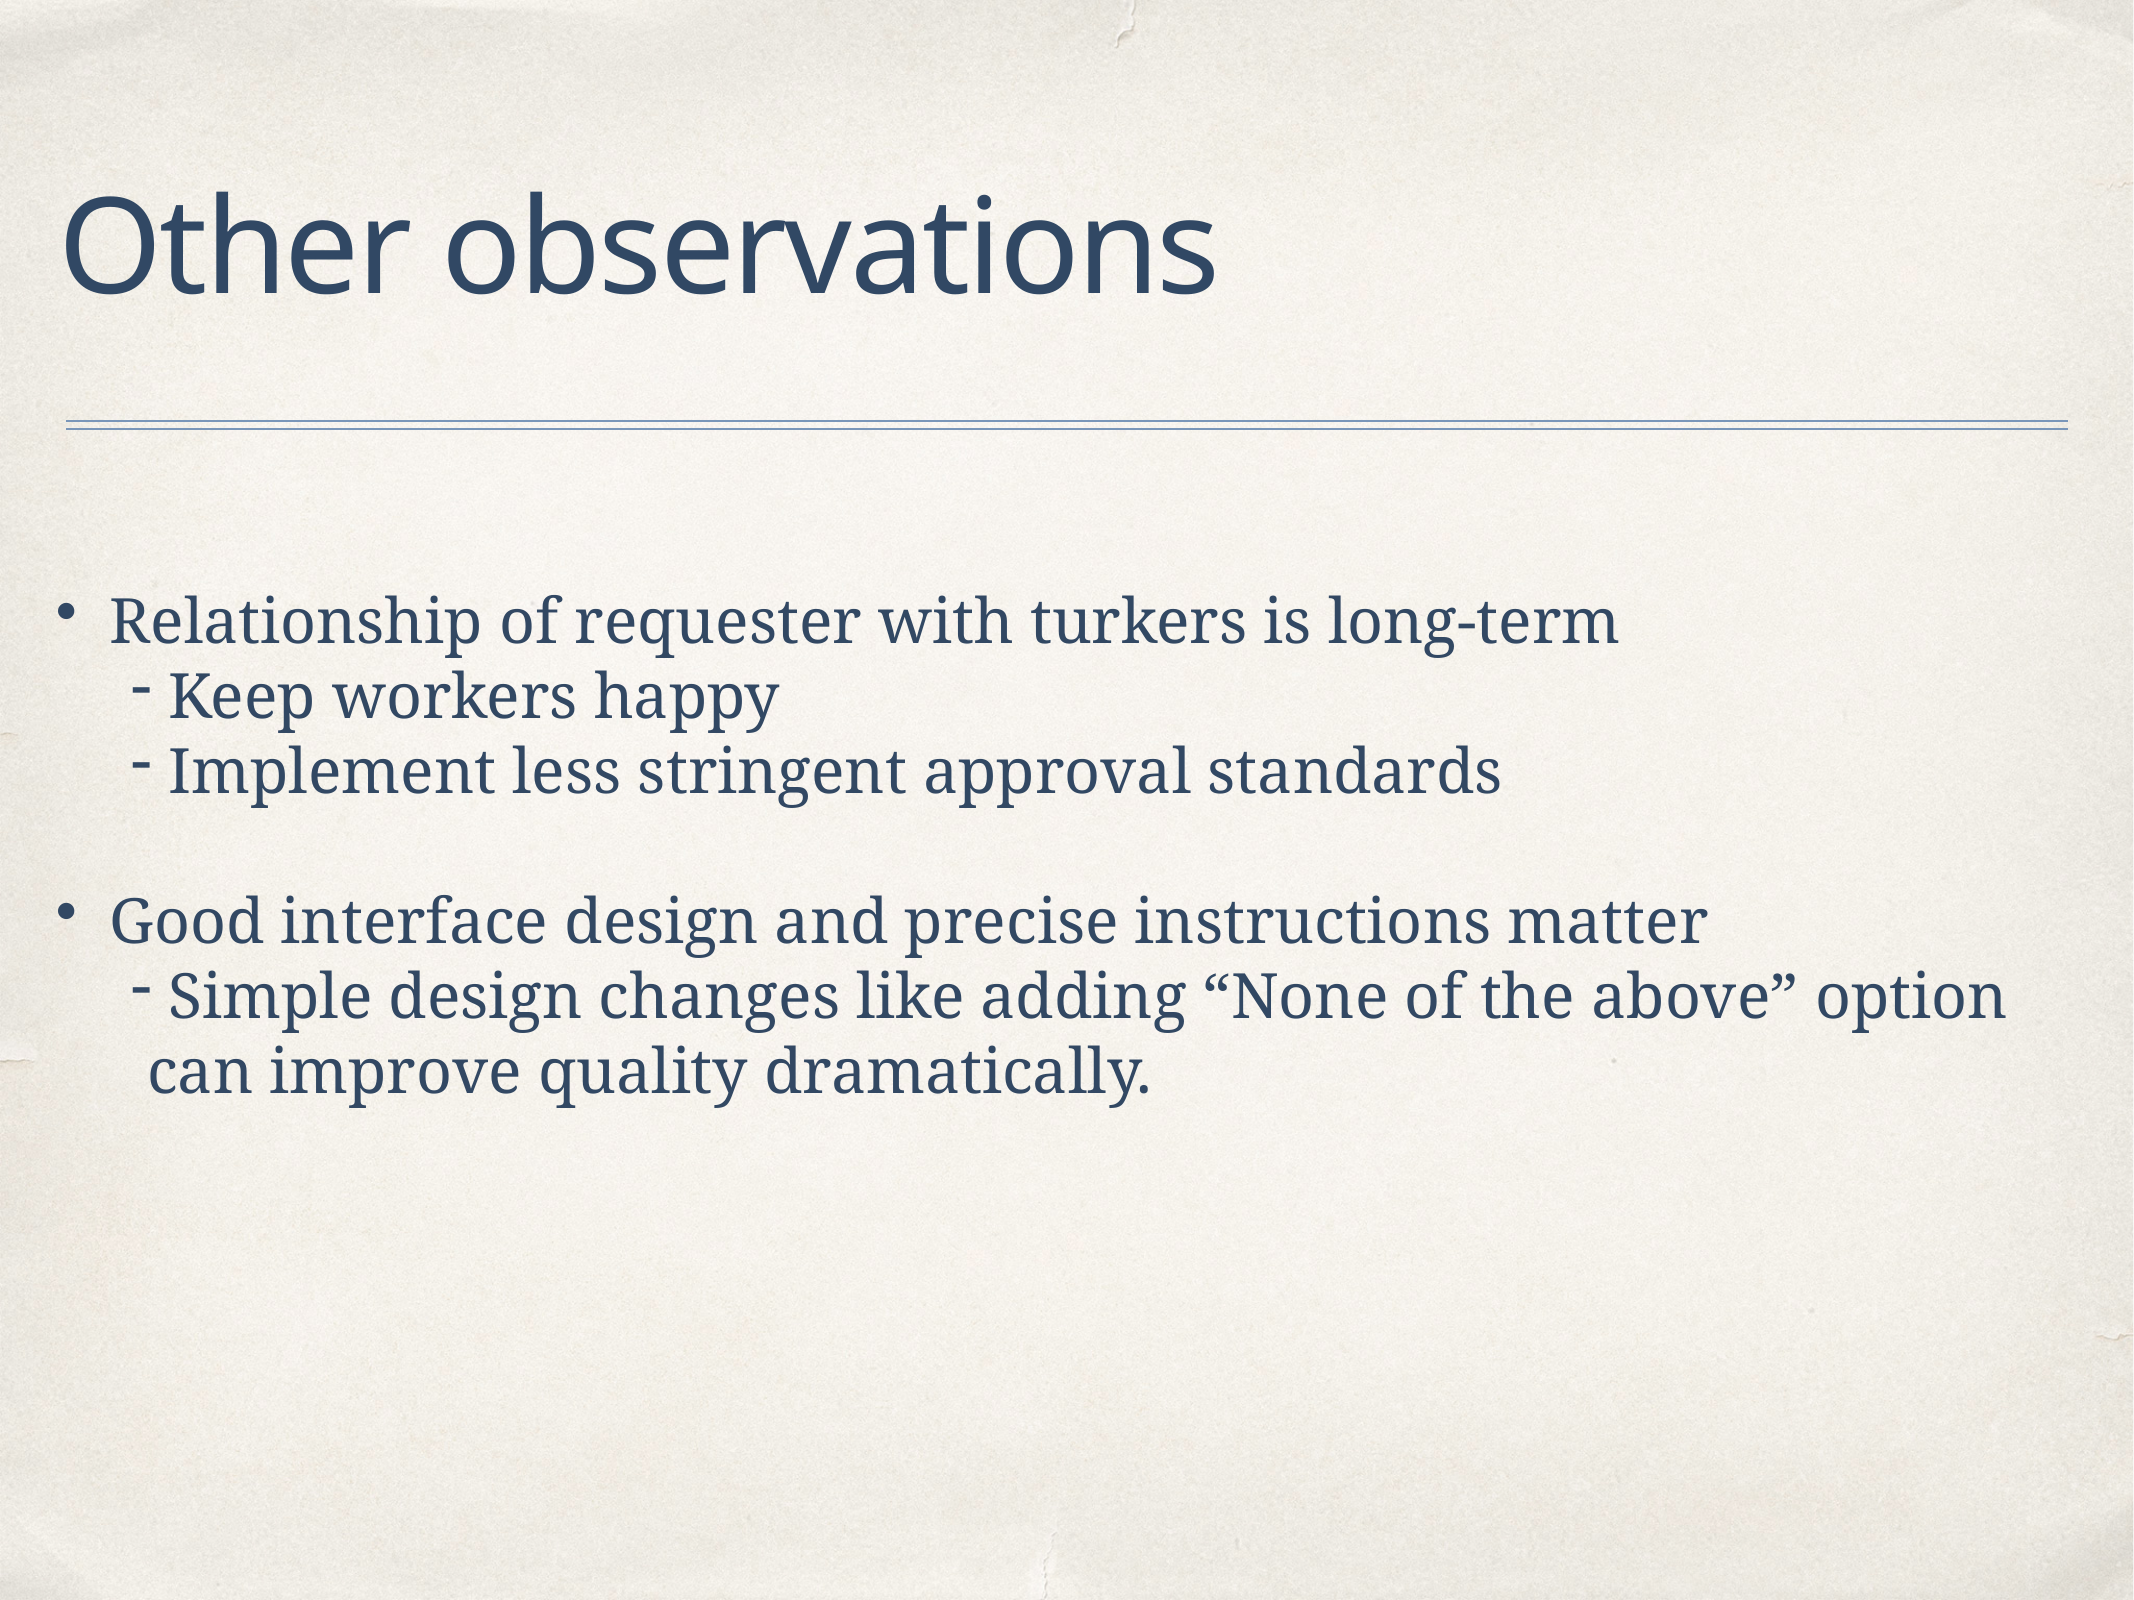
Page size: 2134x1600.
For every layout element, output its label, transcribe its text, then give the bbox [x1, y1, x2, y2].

text_box Relationship of requester with turkers is long-term Keep workers happy Implement less stringent approval standards Good interface design and precise instructions matter Simple design changes like adding “None of the above” option can improve quality dramatically. [47, 572, 2019, 1115]
picture [0, 0, 2134, 1600]
title Other observations [57, 72, 2076, 409]
